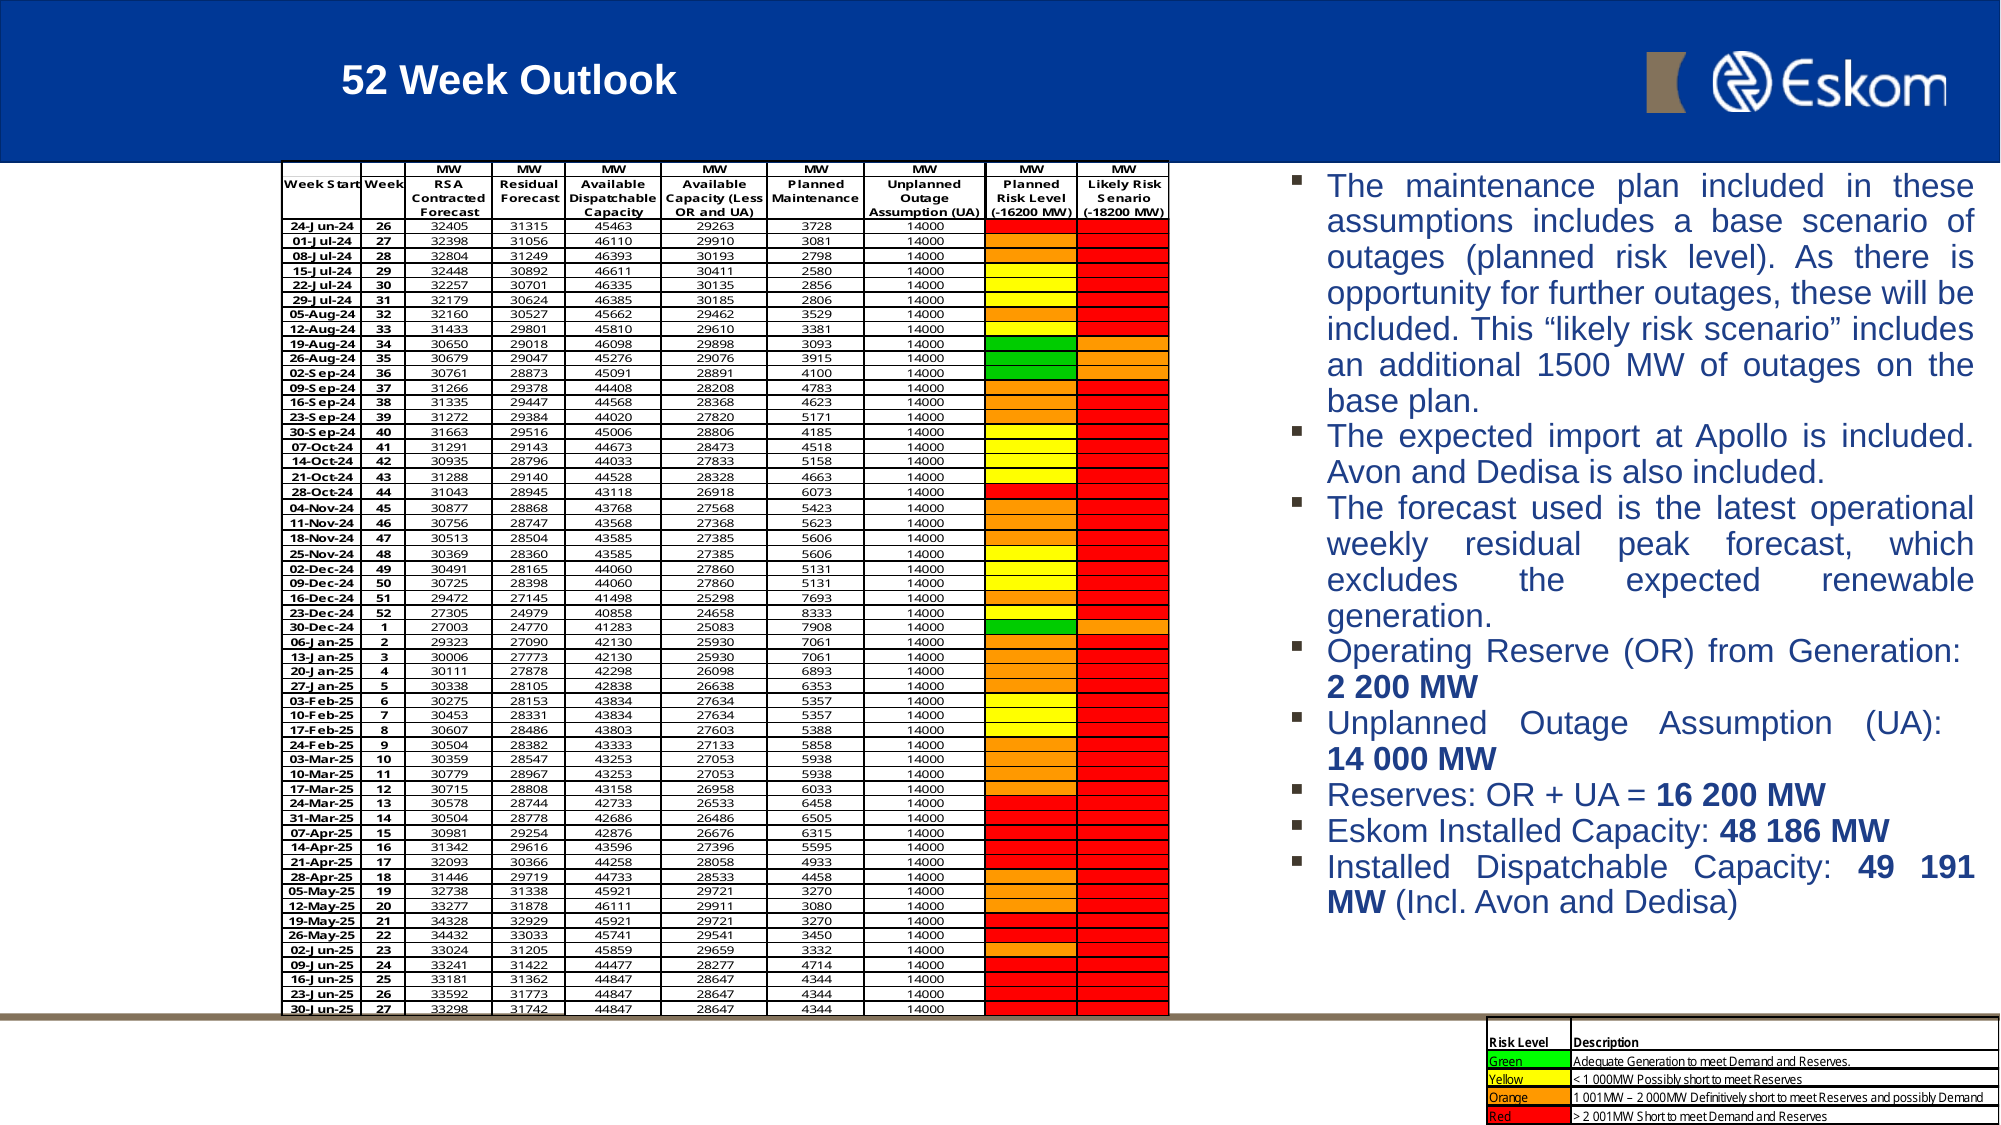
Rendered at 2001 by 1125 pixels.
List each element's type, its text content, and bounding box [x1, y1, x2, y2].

picture [280, 160, 1171, 1017]
picture [1486, 1016, 2000, 1125]
list The maintenance plan included in these assumptions includes a base scenario of outages (planned risk level). As there is opportunity for further outages, these will be included. This “likely risk scenario” includes an additional 1500 MW of outages on the base plan. The expected import at Apollo is included. Avon and Dedisa is also included. The forecast used is the latest operational weekly residual peak forecast, which excludes the expected renewable generation. Operating Reserve (OR) from Generation: 2 200 MW Unplanned Outage Assumption (UA): 14 000 MW Reserves: OR + UA = 16 200 MW Eskom Installed Capacity: 48 186 MW Installed Dispatchable Capacity: 49 191 MW (Incl. Avon and Dedisa) [1274, 160, 1991, 1017]
text_box 52 Week Outlook [326, 27, 1297, 137]
